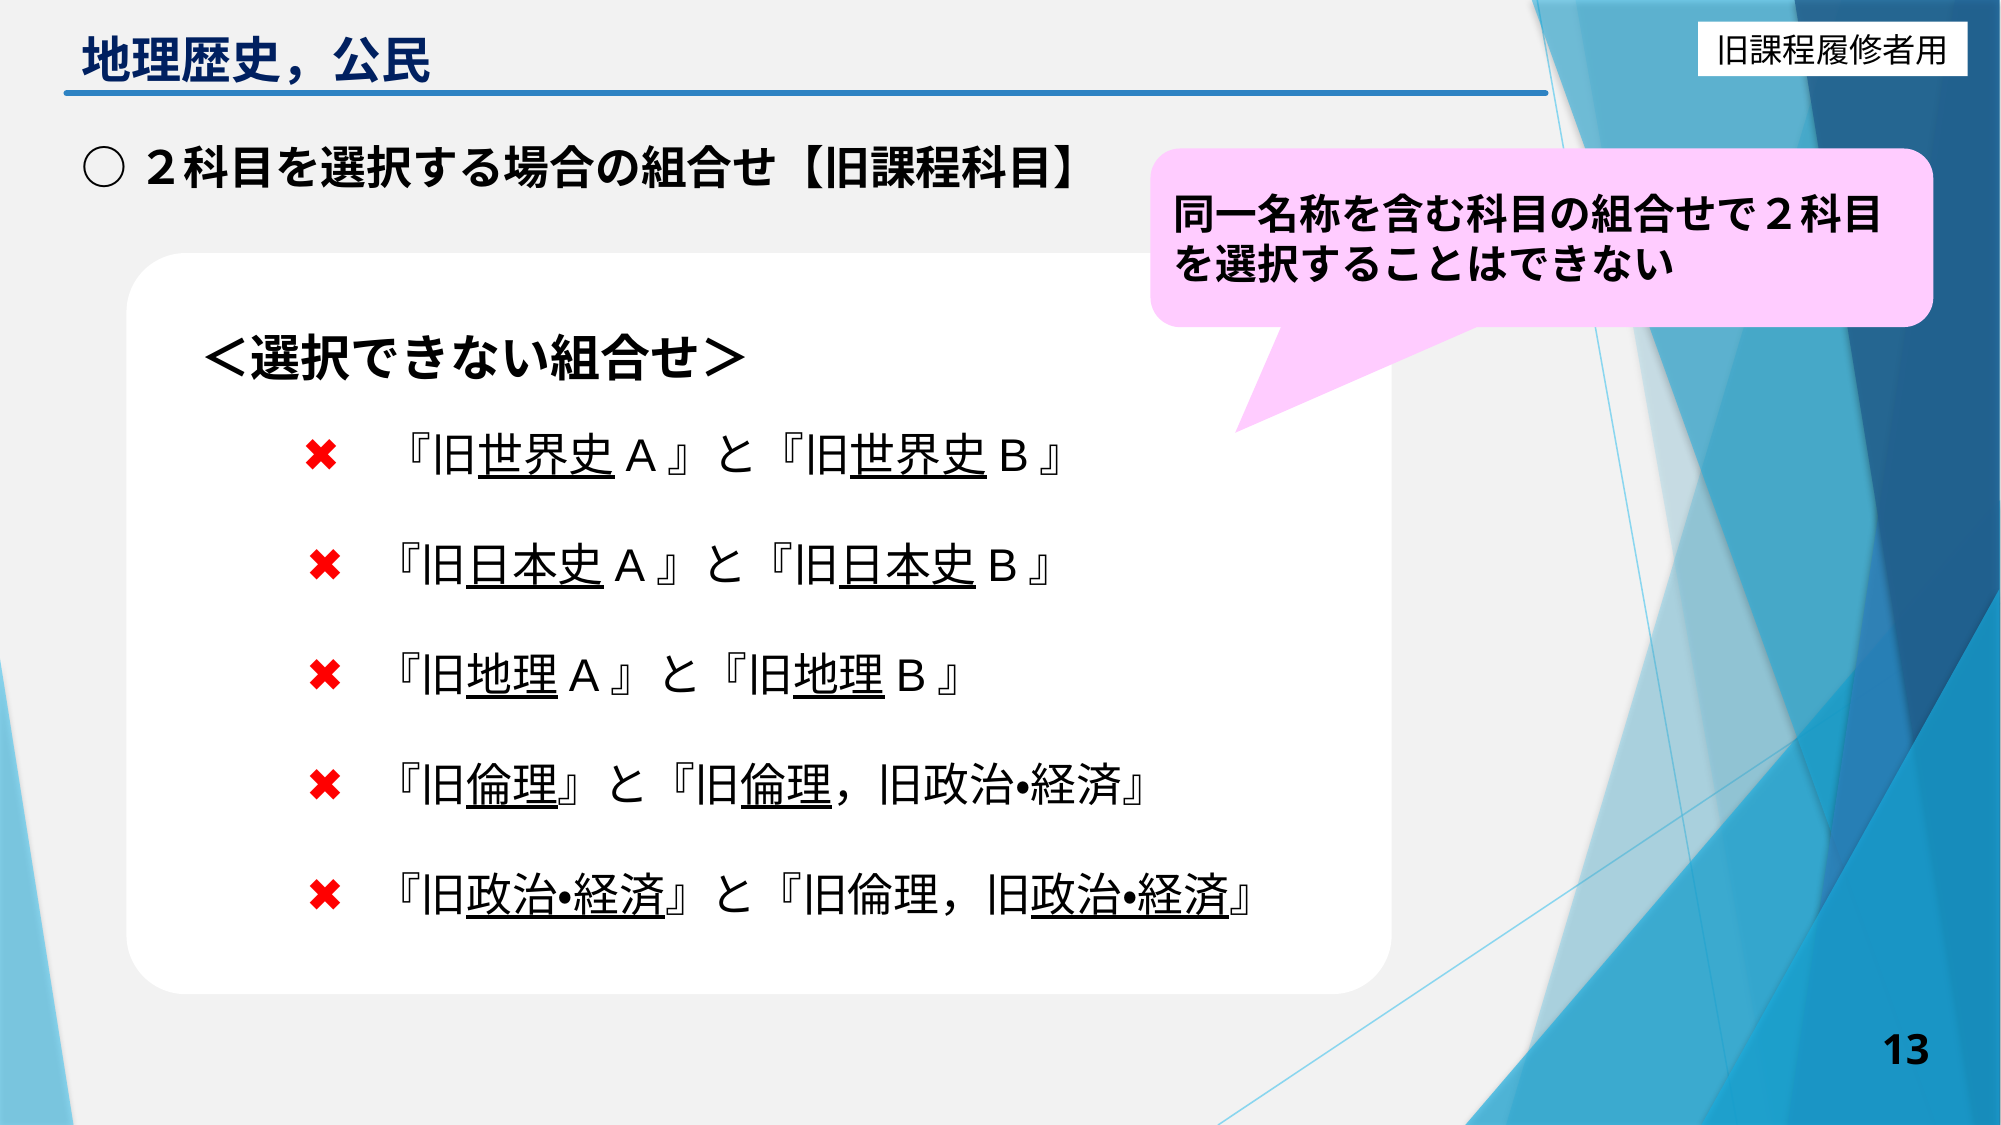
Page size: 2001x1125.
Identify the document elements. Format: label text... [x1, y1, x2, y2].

title 地理歴史，公民 [66, 20, 1477, 114]
text_box ＜選択できない組合せ＞ ✖ 『旧世界史A』と『旧世界史B』 ✖ 『旧日本史A』と『旧日本史B』 ✖ 『旧地理A』と『旧地理B』 ✖ 『旧倫理』と『旧倫理，旧政治・経済』 ✖ 『旧政治・経済』と『旧倫理，旧政治・経済』 [124, 251, 1394, 996]
slide_number 13 [1832, 1021, 1945, 1081]
text_box ○２科目を選択する場合の組合せ【旧課程科目】 [66, 130, 1127, 201]
text_box 同一名称を含む科目の組合せで２科目を選択することはできない [1148, 146, 1935, 435]
